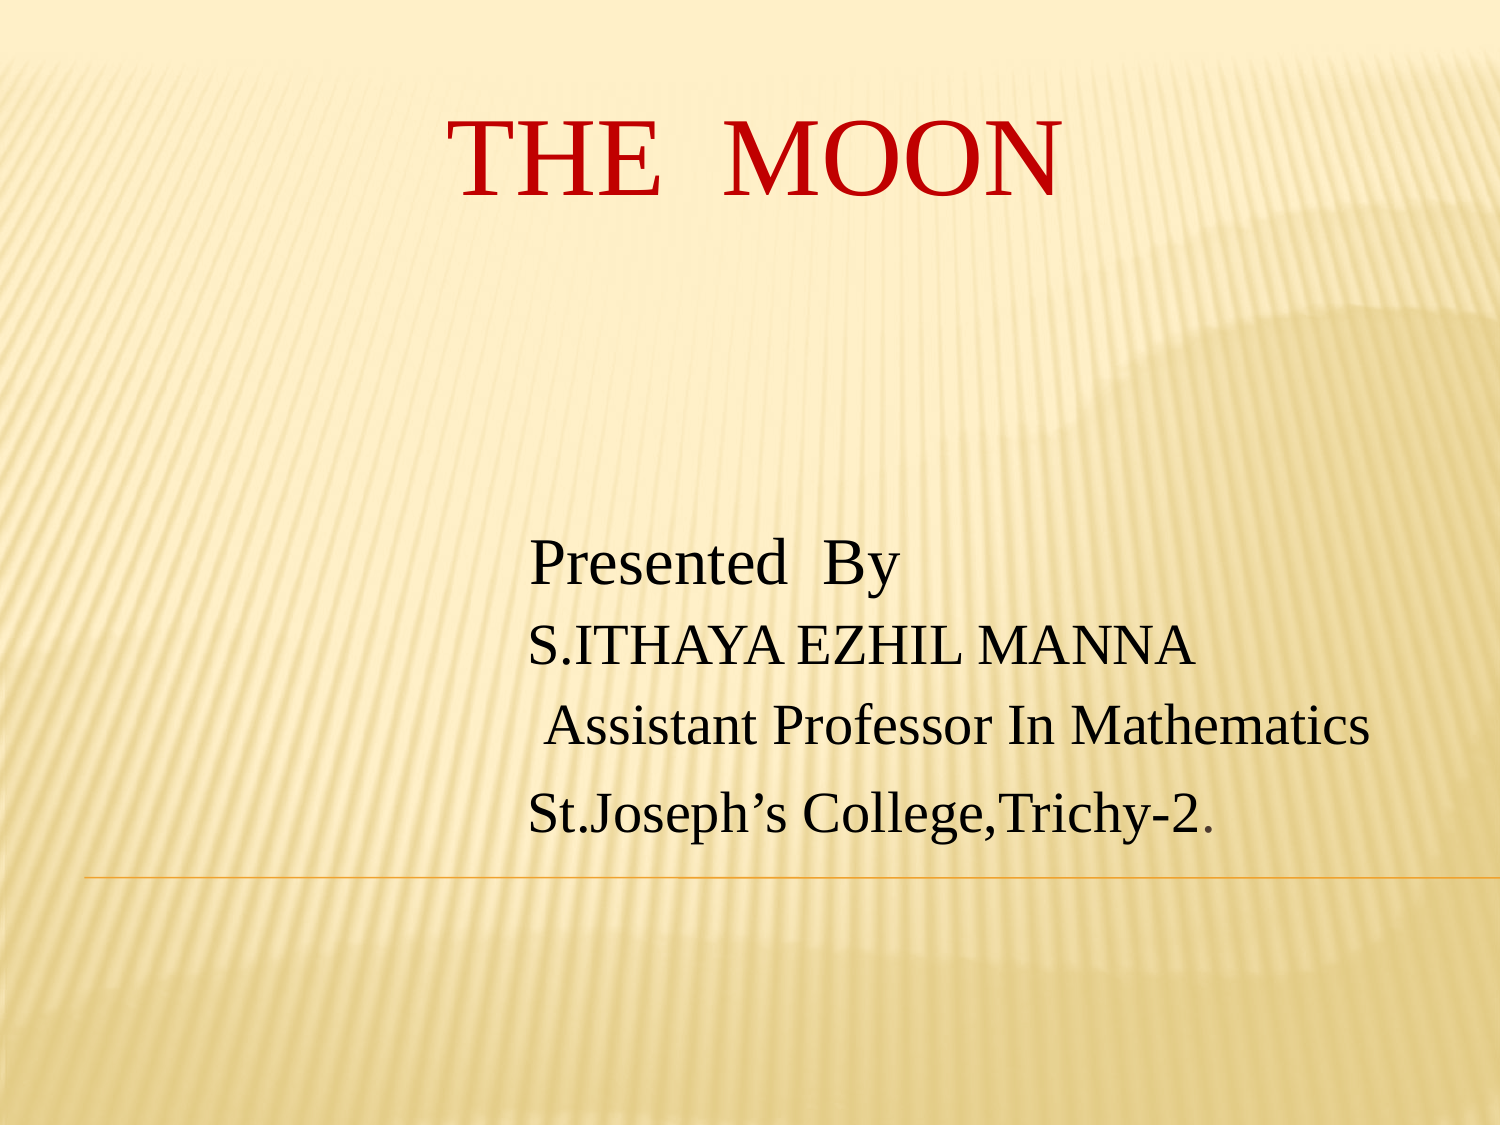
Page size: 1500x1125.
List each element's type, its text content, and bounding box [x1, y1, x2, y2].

subtitle THE MOON [62, 75, 1450, 225]
title Presented By S.ITHAYA EZHIL MANNA Assistant Professor In Mathematics St.Joseph’s College,Trichy-2. [62, 350, 1450, 988]
